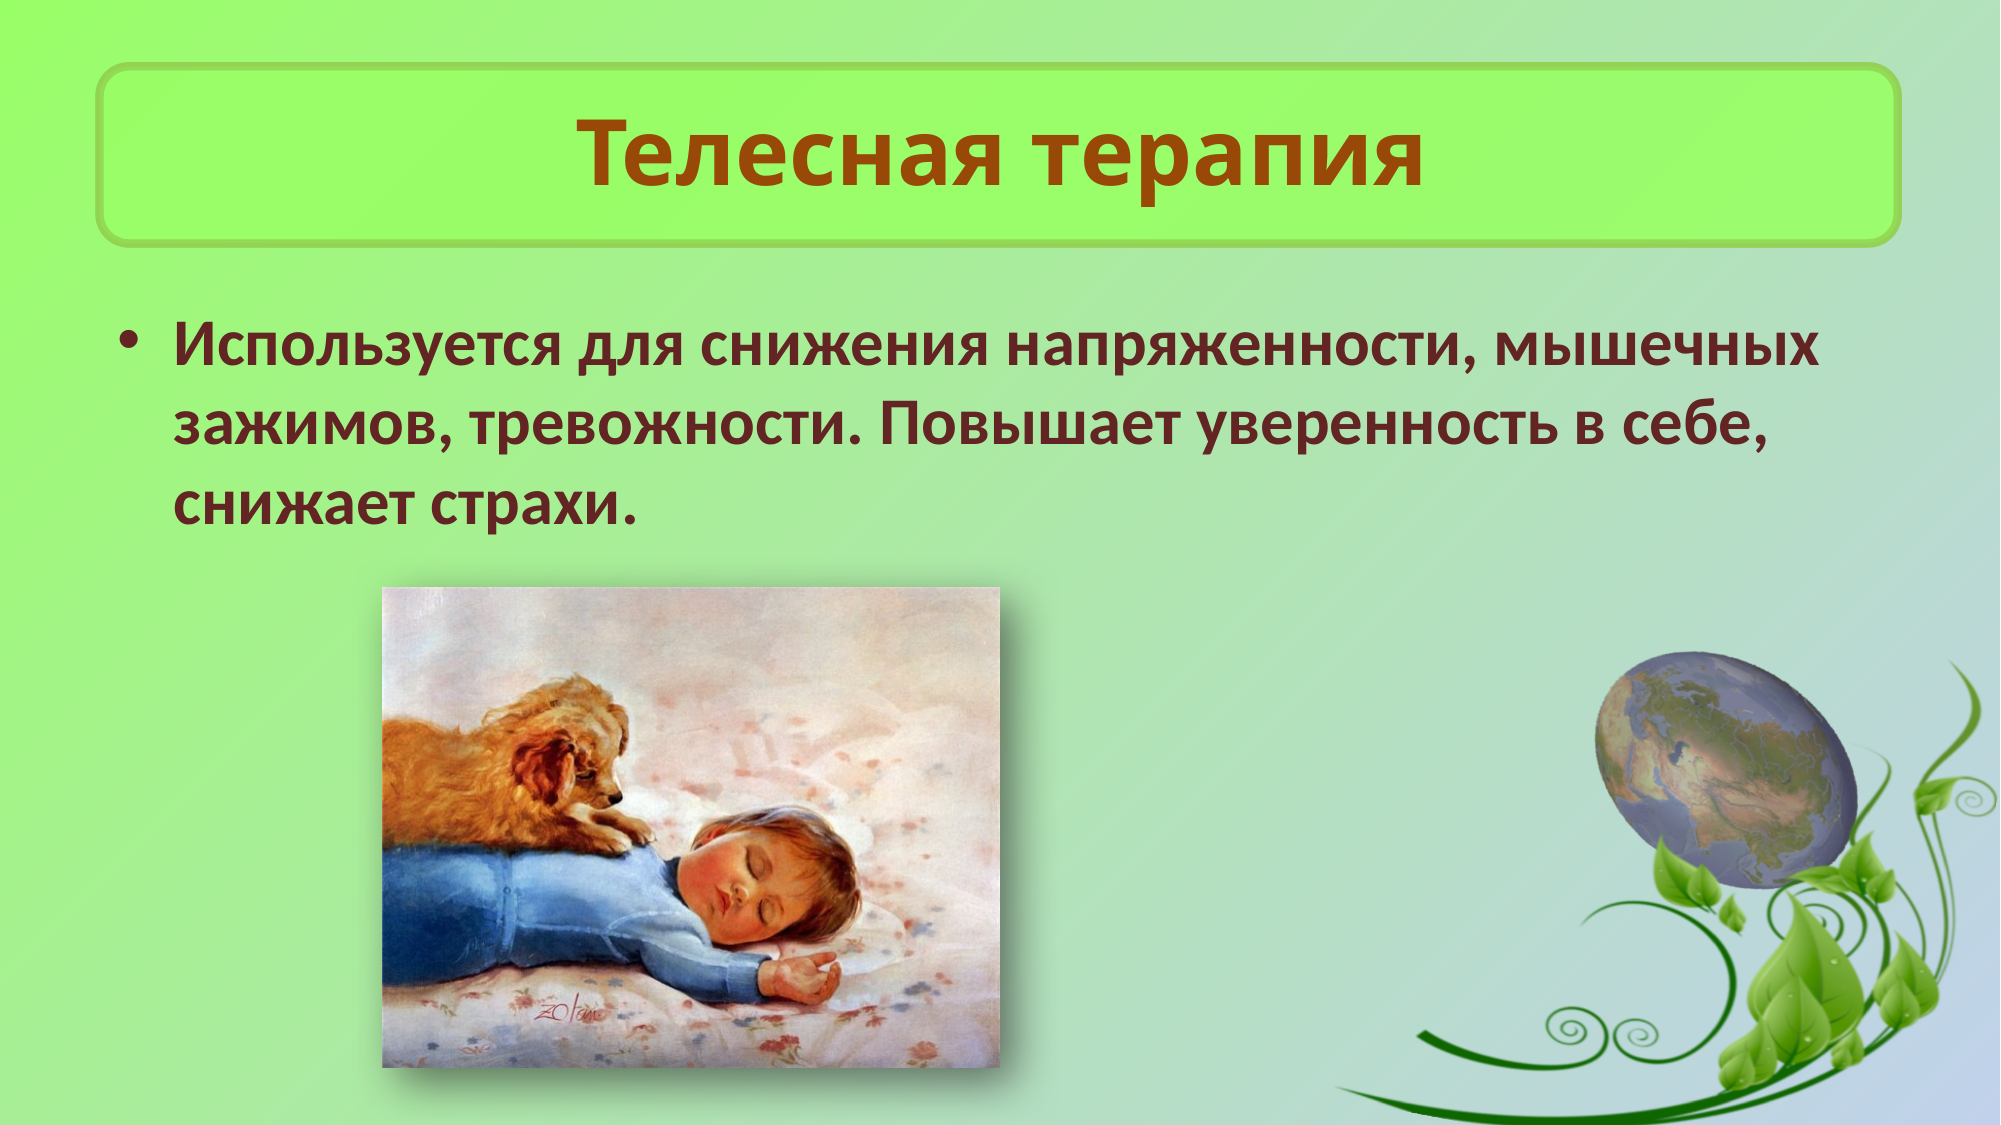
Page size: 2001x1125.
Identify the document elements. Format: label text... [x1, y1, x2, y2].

title Телесная терапия [102, 54, 1903, 243]
picture [1334, 651, 2001, 1125]
picture [382, 586, 1001, 1068]
list Используется для снижения напряженности, мышечных зажимов, тревожности. Повышает уверенность в себе, снижает страхи. [102, 290, 1903, 1034]
